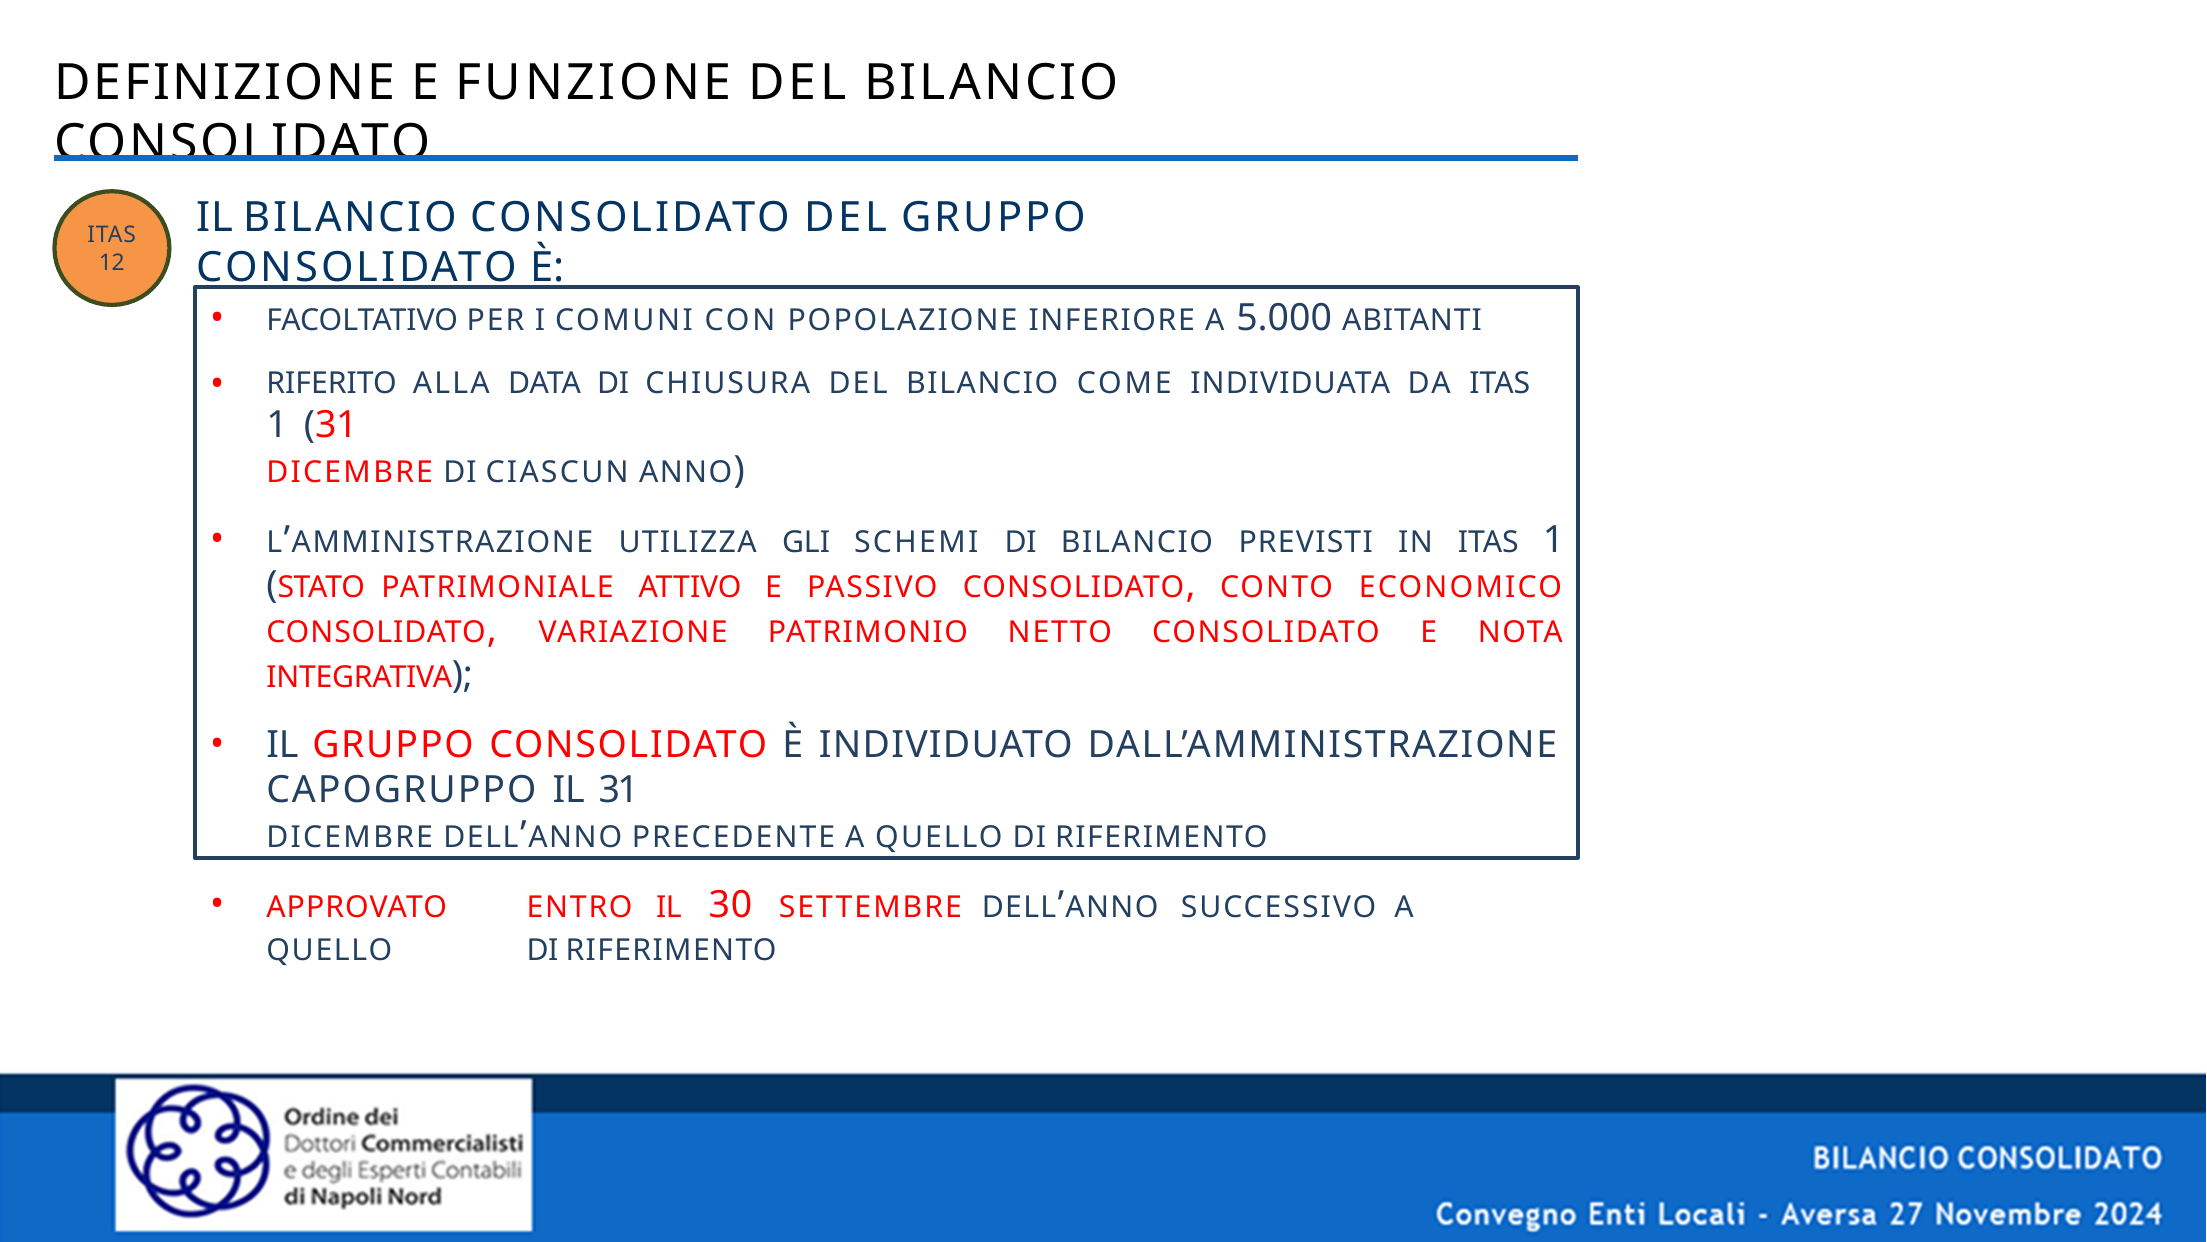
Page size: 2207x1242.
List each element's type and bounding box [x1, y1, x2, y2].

text_box [52, 188, 172, 308]
picture [0, 0, 2207, 1242]
